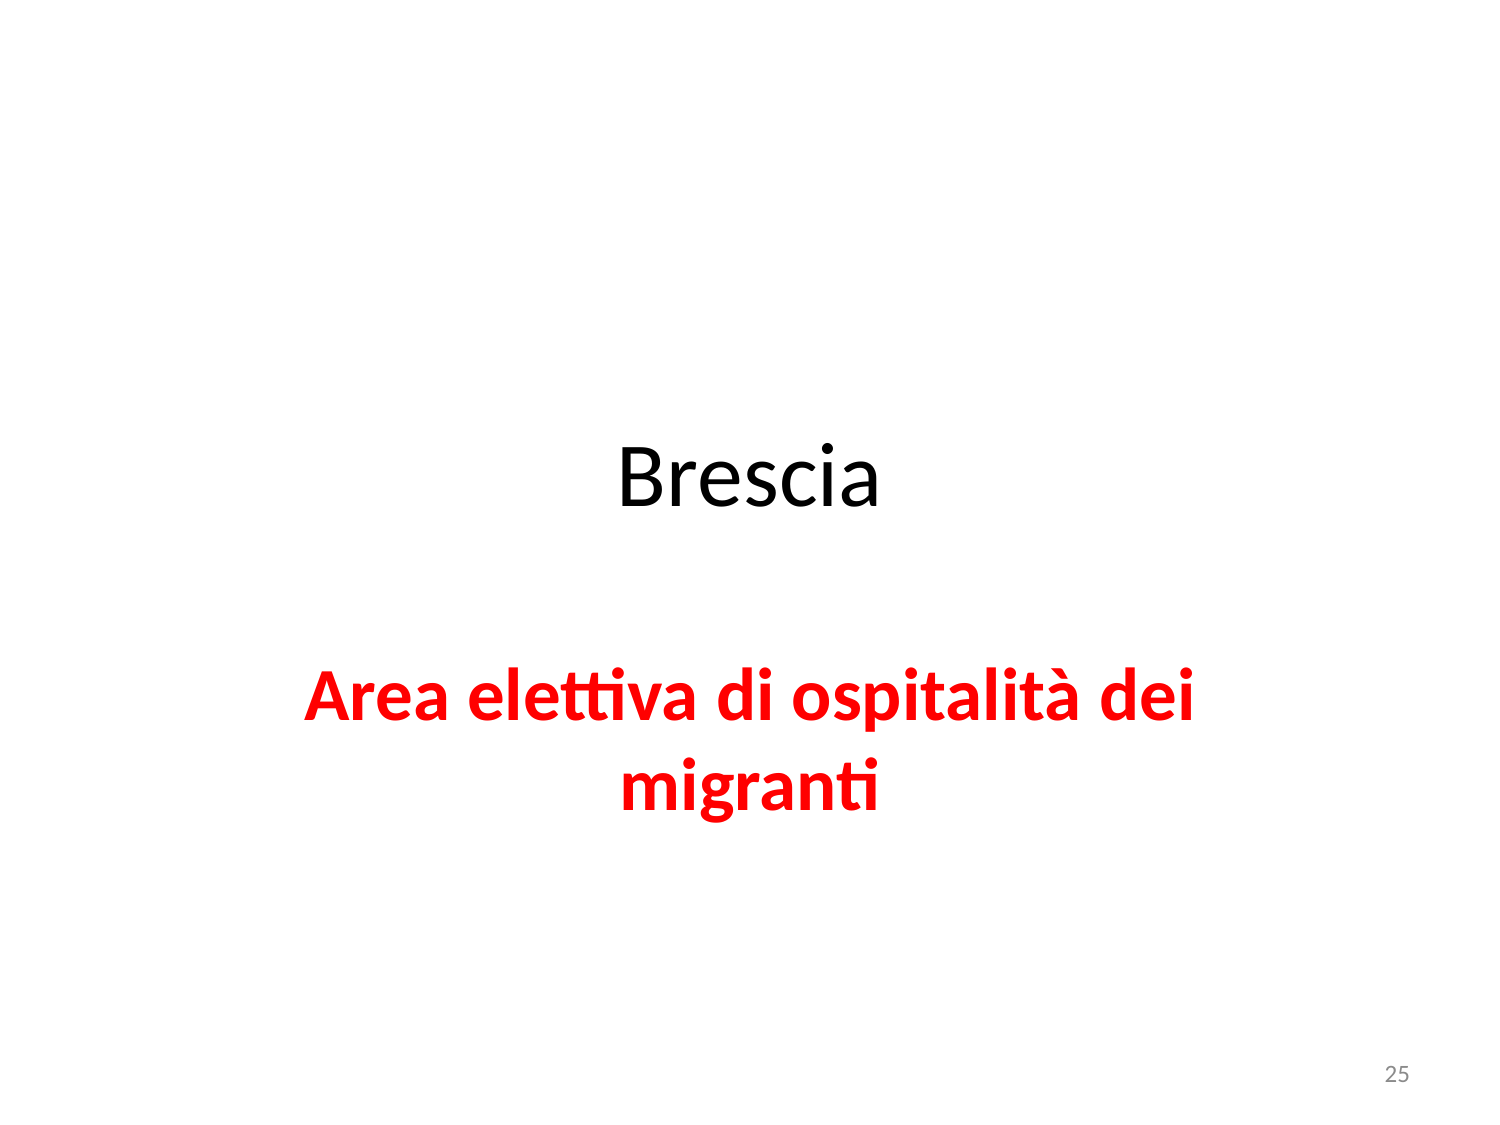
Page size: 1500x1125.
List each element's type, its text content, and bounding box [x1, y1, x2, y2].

title Brescia [112, 349, 1388, 591]
slide_number 25 [1074, 1042, 1425, 1103]
subtitle Area elettiva di ospitalità dei migranti [225, 637, 1275, 925]
